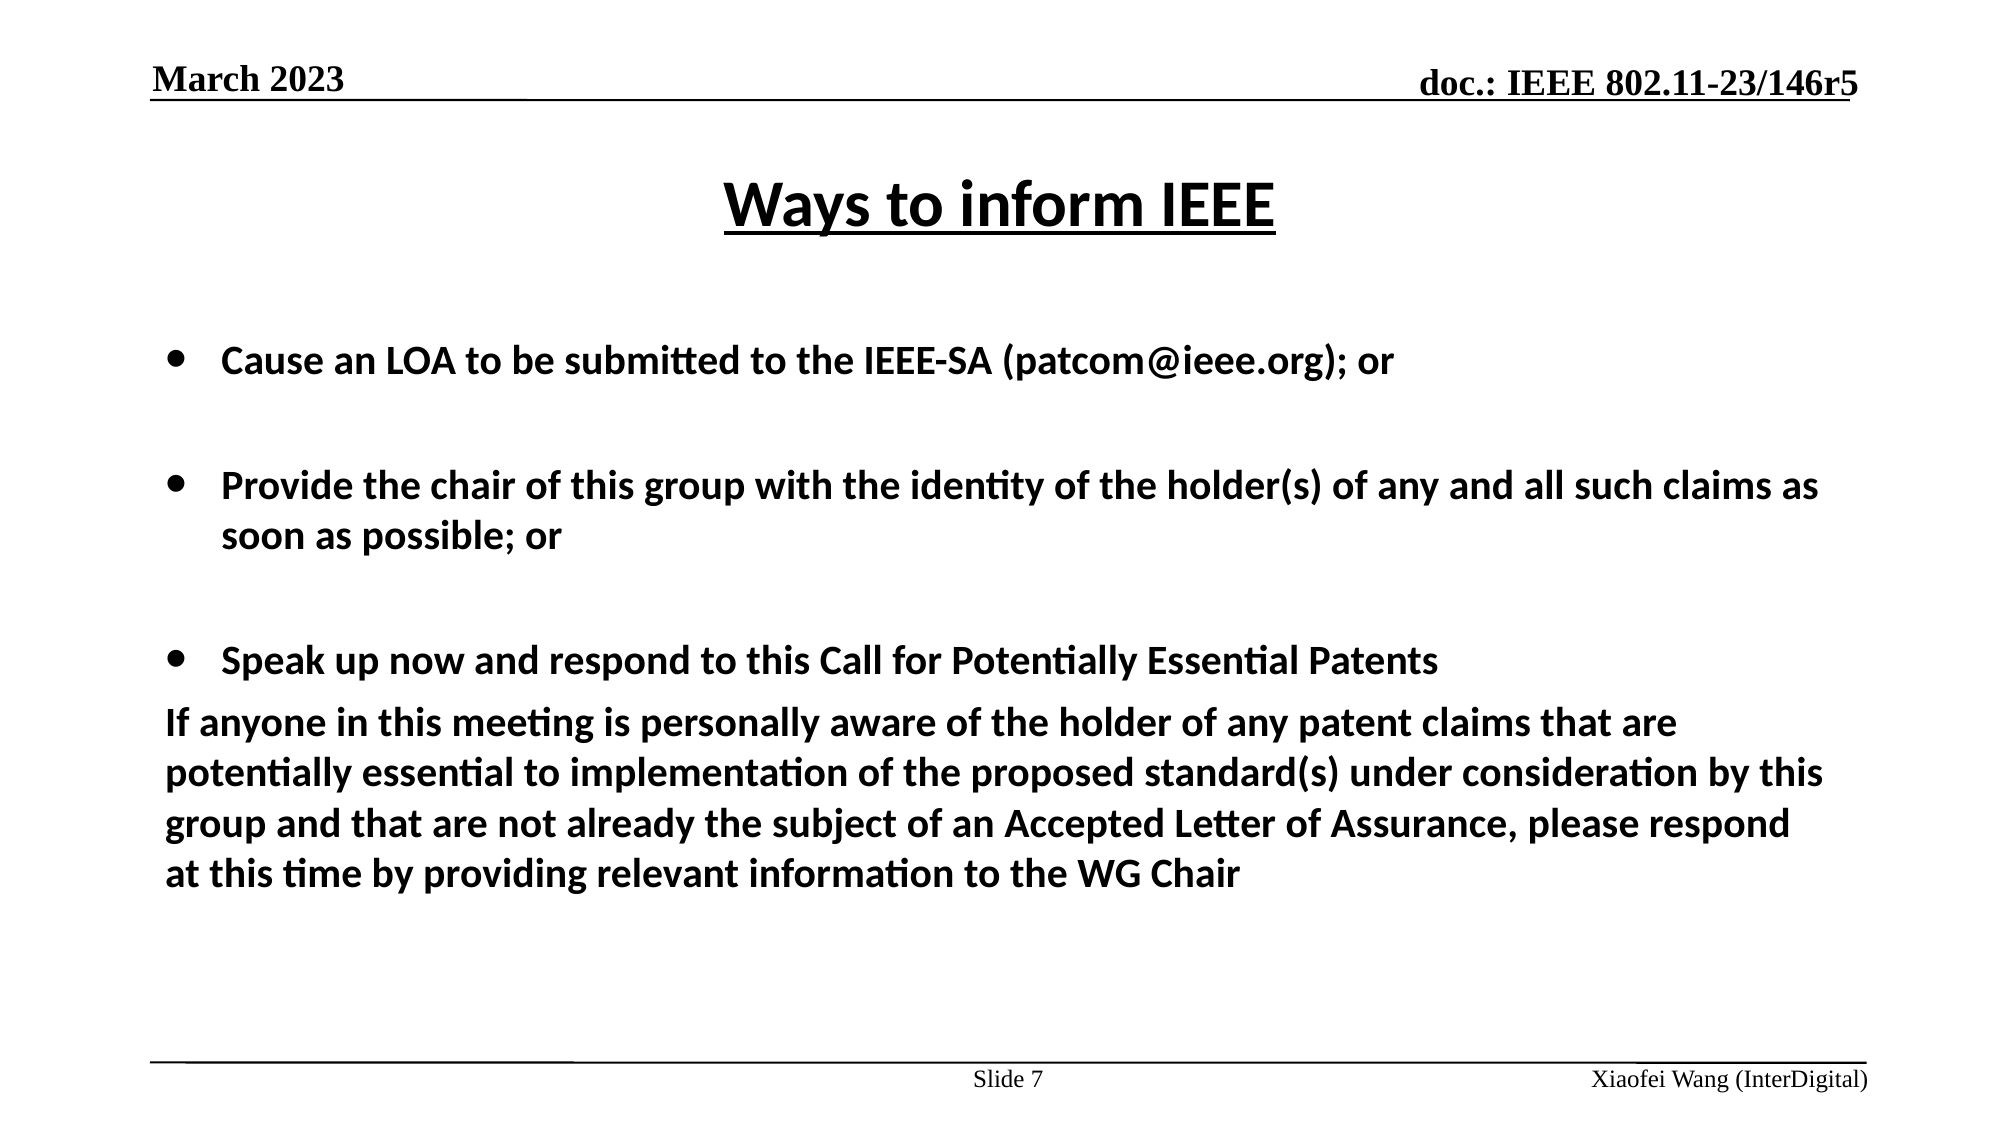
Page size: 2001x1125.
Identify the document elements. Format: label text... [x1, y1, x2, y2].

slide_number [152, 54, 563, 100]
title Ways to inform IEEE [149, 112, 1850, 288]
list Cause an LOA to be submitted to the IEEE-SA (patcom@ieee.org); or Provide the chair of this group with the identity of the holder(s) of any and all such claims as soon as possible; or Speak up now and respond to this Call for Potentially Essential Patents If anyone in this meeting is personally aware of the holder of any patent claims that are potentially essential to implementation of the proposed standard(s) under consideration by this group and that are not already the subject of an Accepted Letter of Assurance, please respond at this time by providing relevant information to the WG Chair [149, 324, 1850, 1000]
slide_number Slide 7 [950, 1061, 1067, 1123]
footer Xiaofei Wang (InterDigital) [1171, 1061, 1869, 1093]
